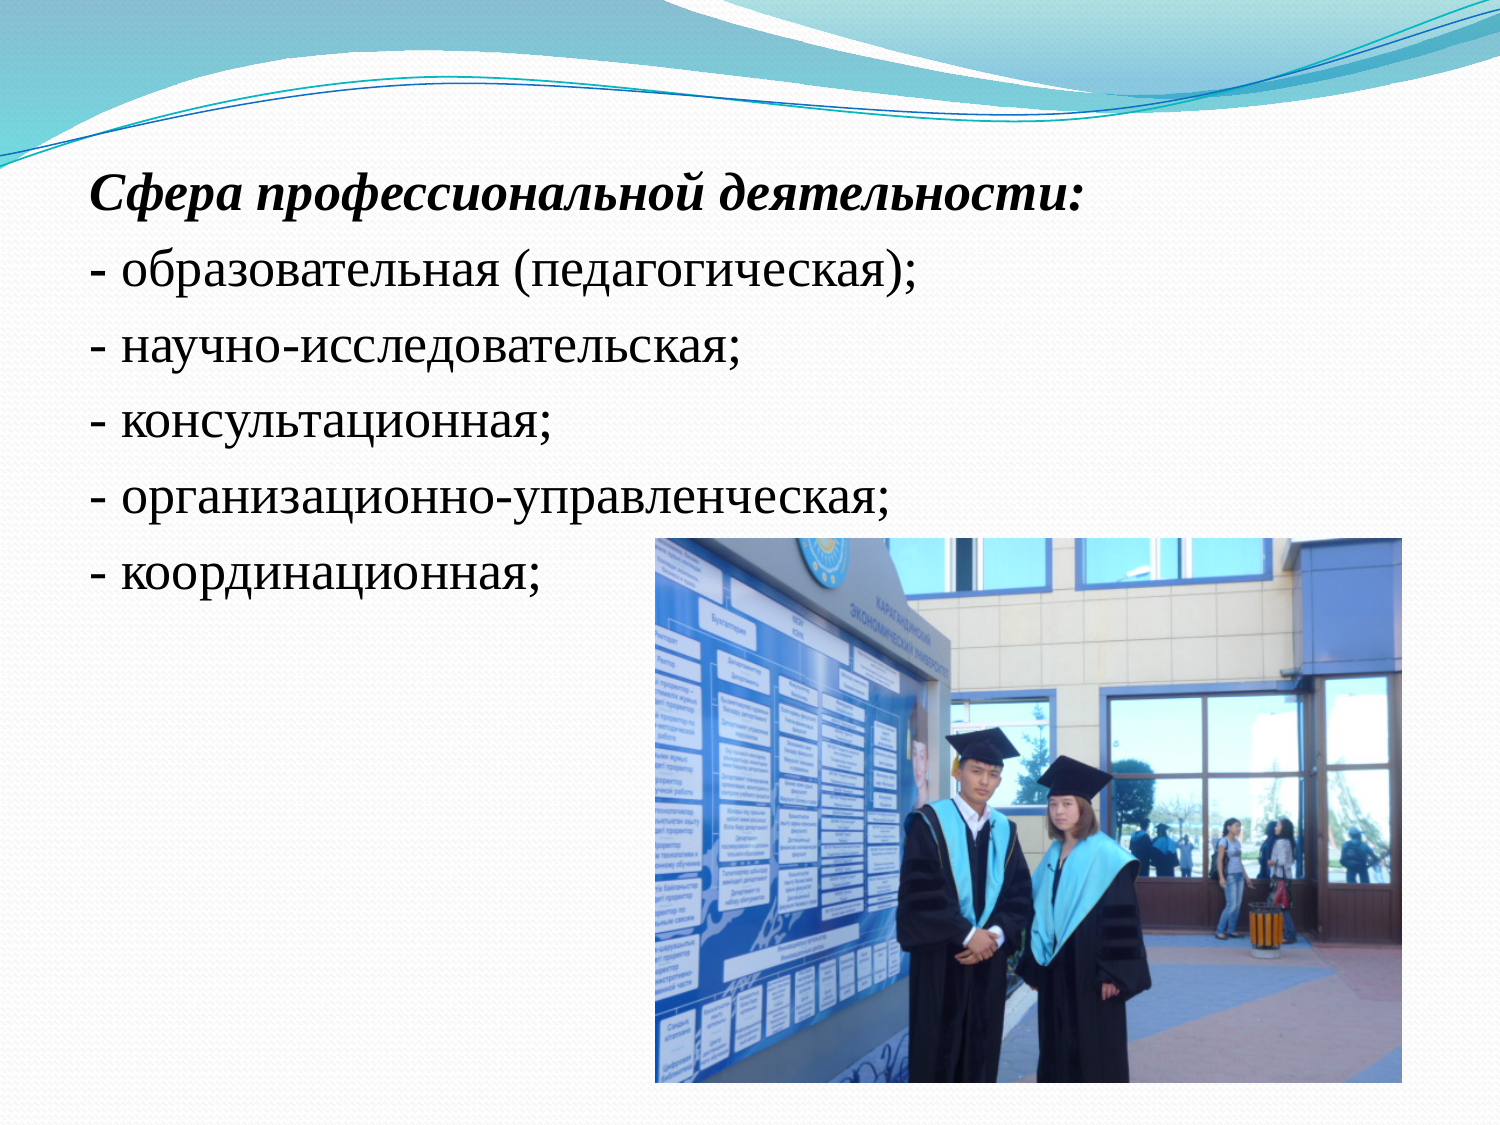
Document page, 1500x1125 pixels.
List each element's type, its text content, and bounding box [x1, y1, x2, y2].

list Сфера профессиональной деятельности: - образовательная (педагогическая); - научно-исследовательская; - консультационная; - организационно-управленческая; - координационная; [75, 149, 1425, 1038]
picture [655, 538, 1402, 1083]
